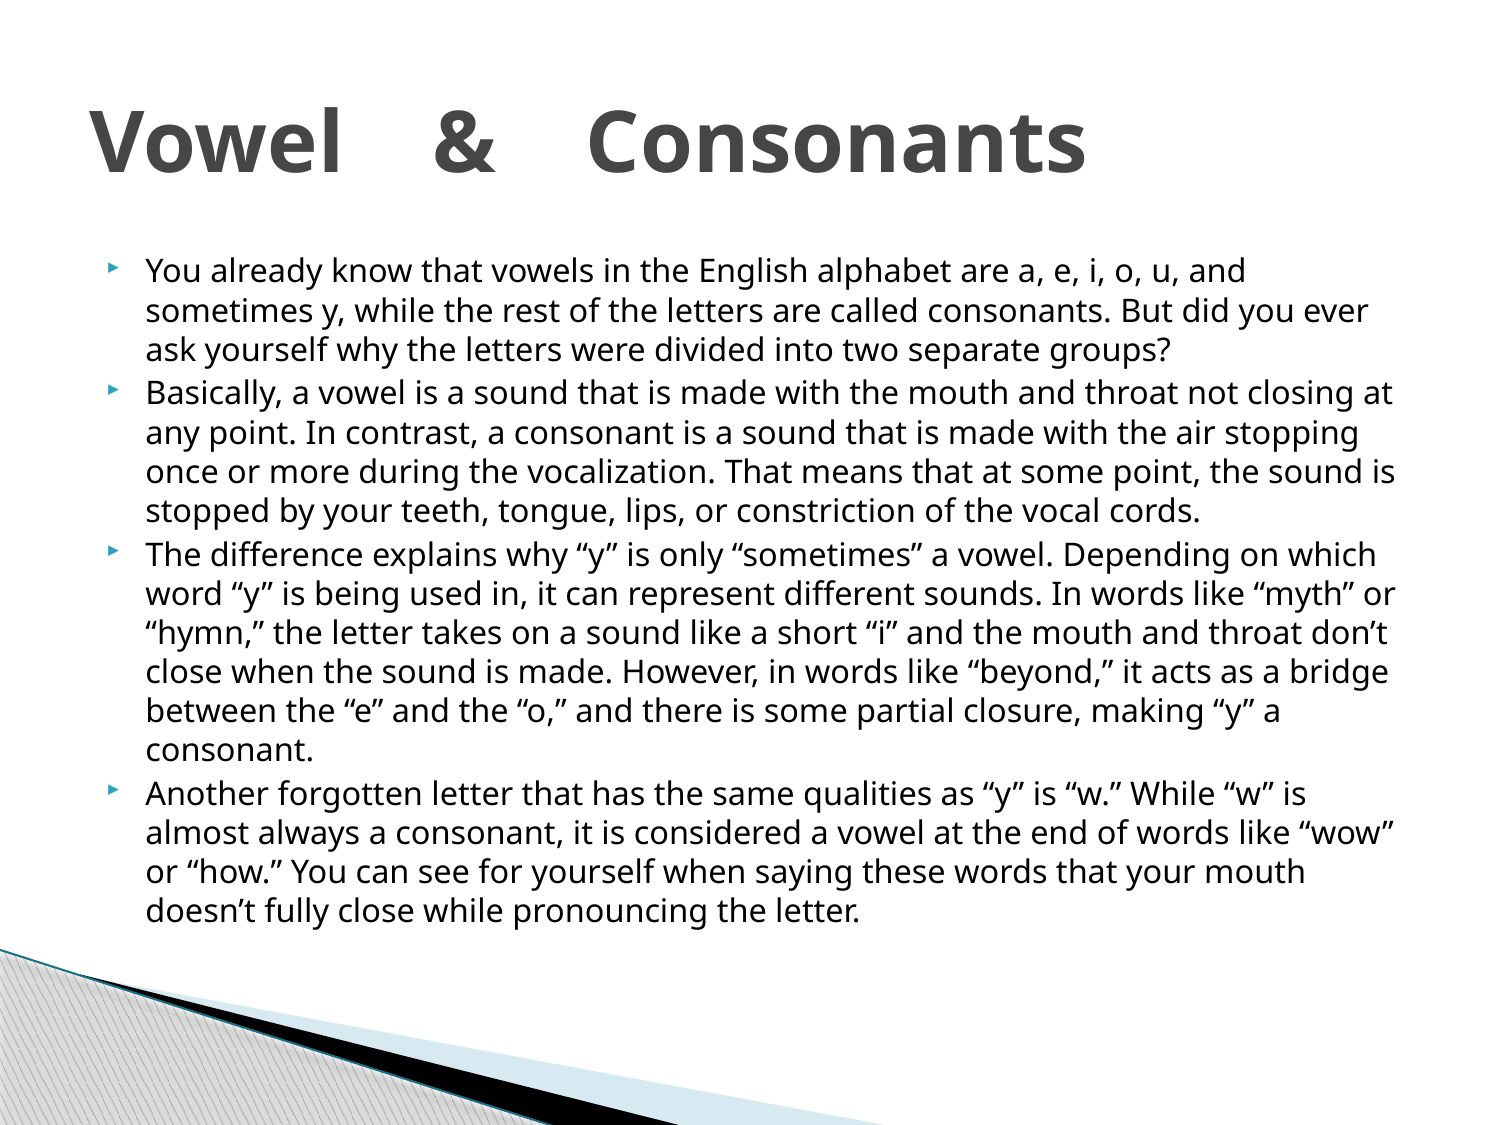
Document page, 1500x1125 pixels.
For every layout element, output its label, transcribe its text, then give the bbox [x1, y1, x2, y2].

list You already know that vowels in the English alphabet are a, e, i, o, u, and sometimes y, while the rest of the letters are called consonants. But did you ever ask yourself why the letters were divided into two separate groups? Basically, a vowel is a sound that is made with the mouth and throat not closing at any point. In contrast, a consonant is a sound that is made with the air stopping once or more during the vocalization. That means that at some point, the sound is stopped by your teeth, tongue, lips, or constriction of the vocal cords. The difference explains why “y” is only “sometimes” a vowel. Depending on which word “y” is being used in, it can represent different sounds. In words like “myth” or “hymn,” the letter takes on a sound like a short “i” and the mouth and throat don’t close when the sound is made. However, in words like “beyond,” it acts as a bridge between the “e” and the “o,” and there is some partial closure, making “y” a consonant. Another forgotten letter that has the same qualities as “y” is “w.” While “w” is almost always a consonant, it is considered a vowel at the end of words like “wow” or “how.” You can see for yourself when saying these words that your mouth doesn’t fully close while pronouncing the letter. [75, 243, 1425, 986]
title Vowel & Consonants [75, 45, 1425, 233]
